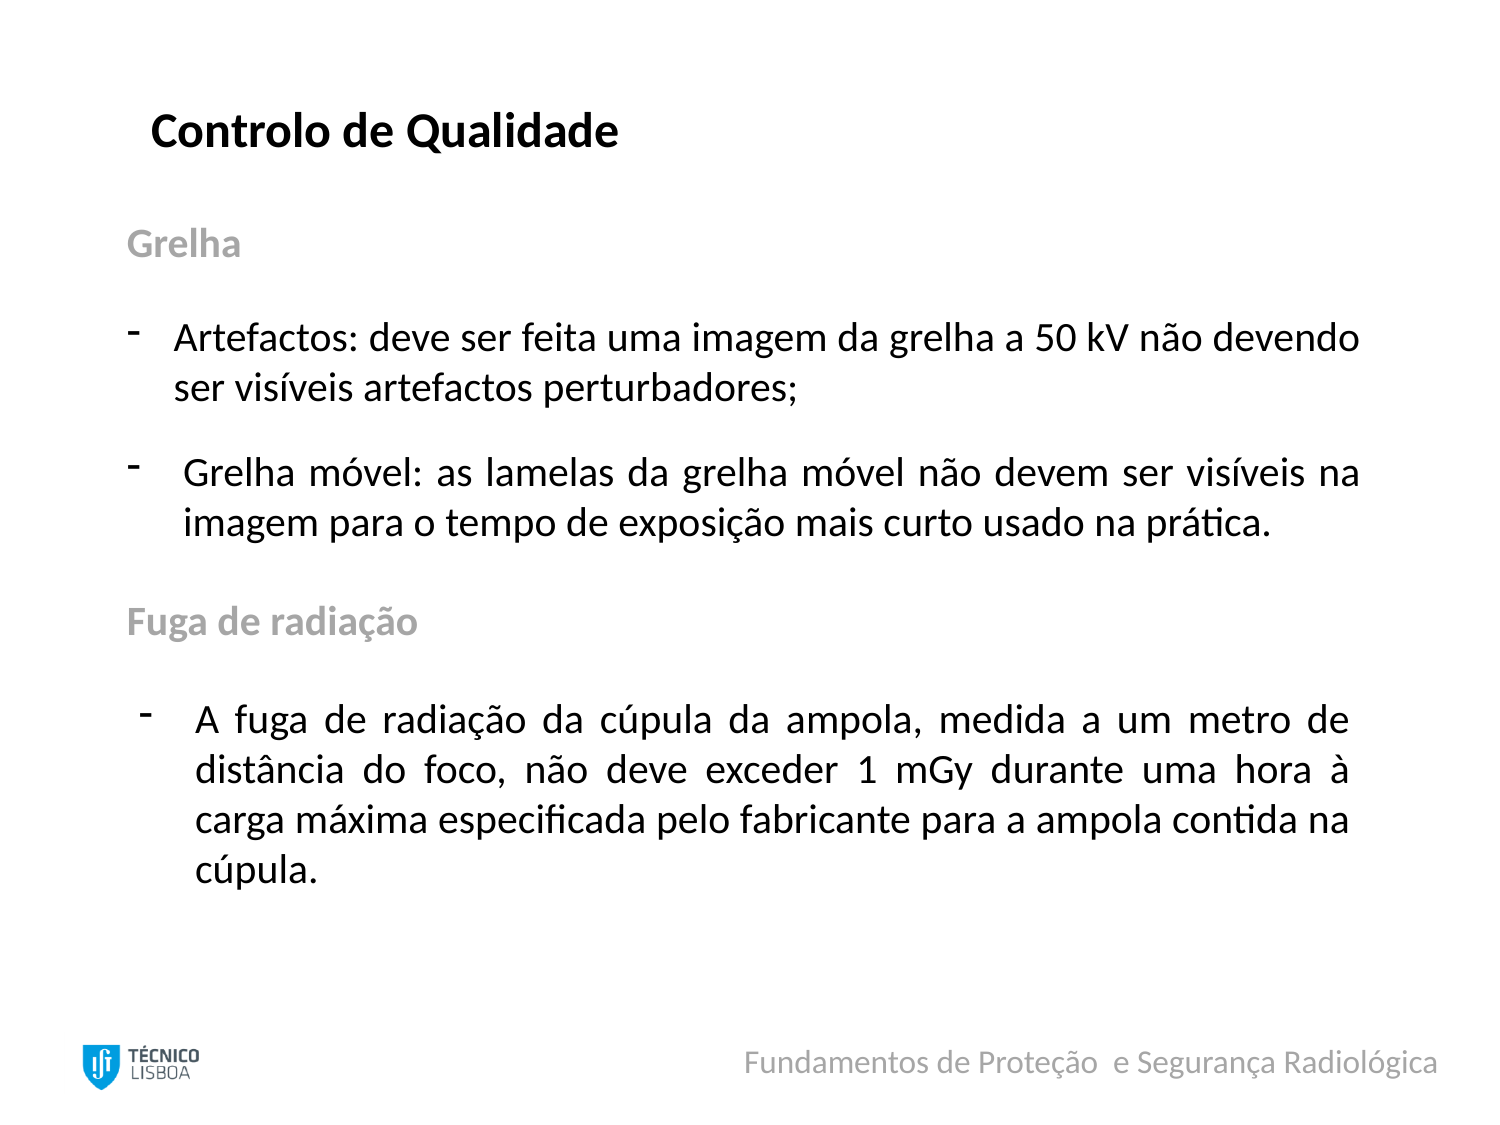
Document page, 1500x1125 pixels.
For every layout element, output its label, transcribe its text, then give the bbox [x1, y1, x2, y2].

text_box Fundamentos de Proteção e Segurança Radiológica [729, 1032, 1500, 1088]
text_box Grelha [112, 208, 1135, 273]
text_box Fuga de radiação [112, 586, 1135, 651]
text_box Artefactos: deve ser feita uma imagem da grelha a 50 kV não devendo ser visíveis artefactos perturbadores; Grelha móvel: as lamelas da grelha móvel não devem ser visíveis na imagem para o tempo de exposição mais curto usado na prática. [112, 302, 1376, 603]
picture [64, 1032, 209, 1094]
text_box Controlo de Qualidade [136, 89, 1376, 165]
text_box A fuga de radiação da cúpula da ampola, medida a um metro de distância do foco, não deve exceder 1 mGy durante uma hora à carga máxima especificada pelo fabricante para a ampola contida na cúpula. [123, 684, 1366, 950]
